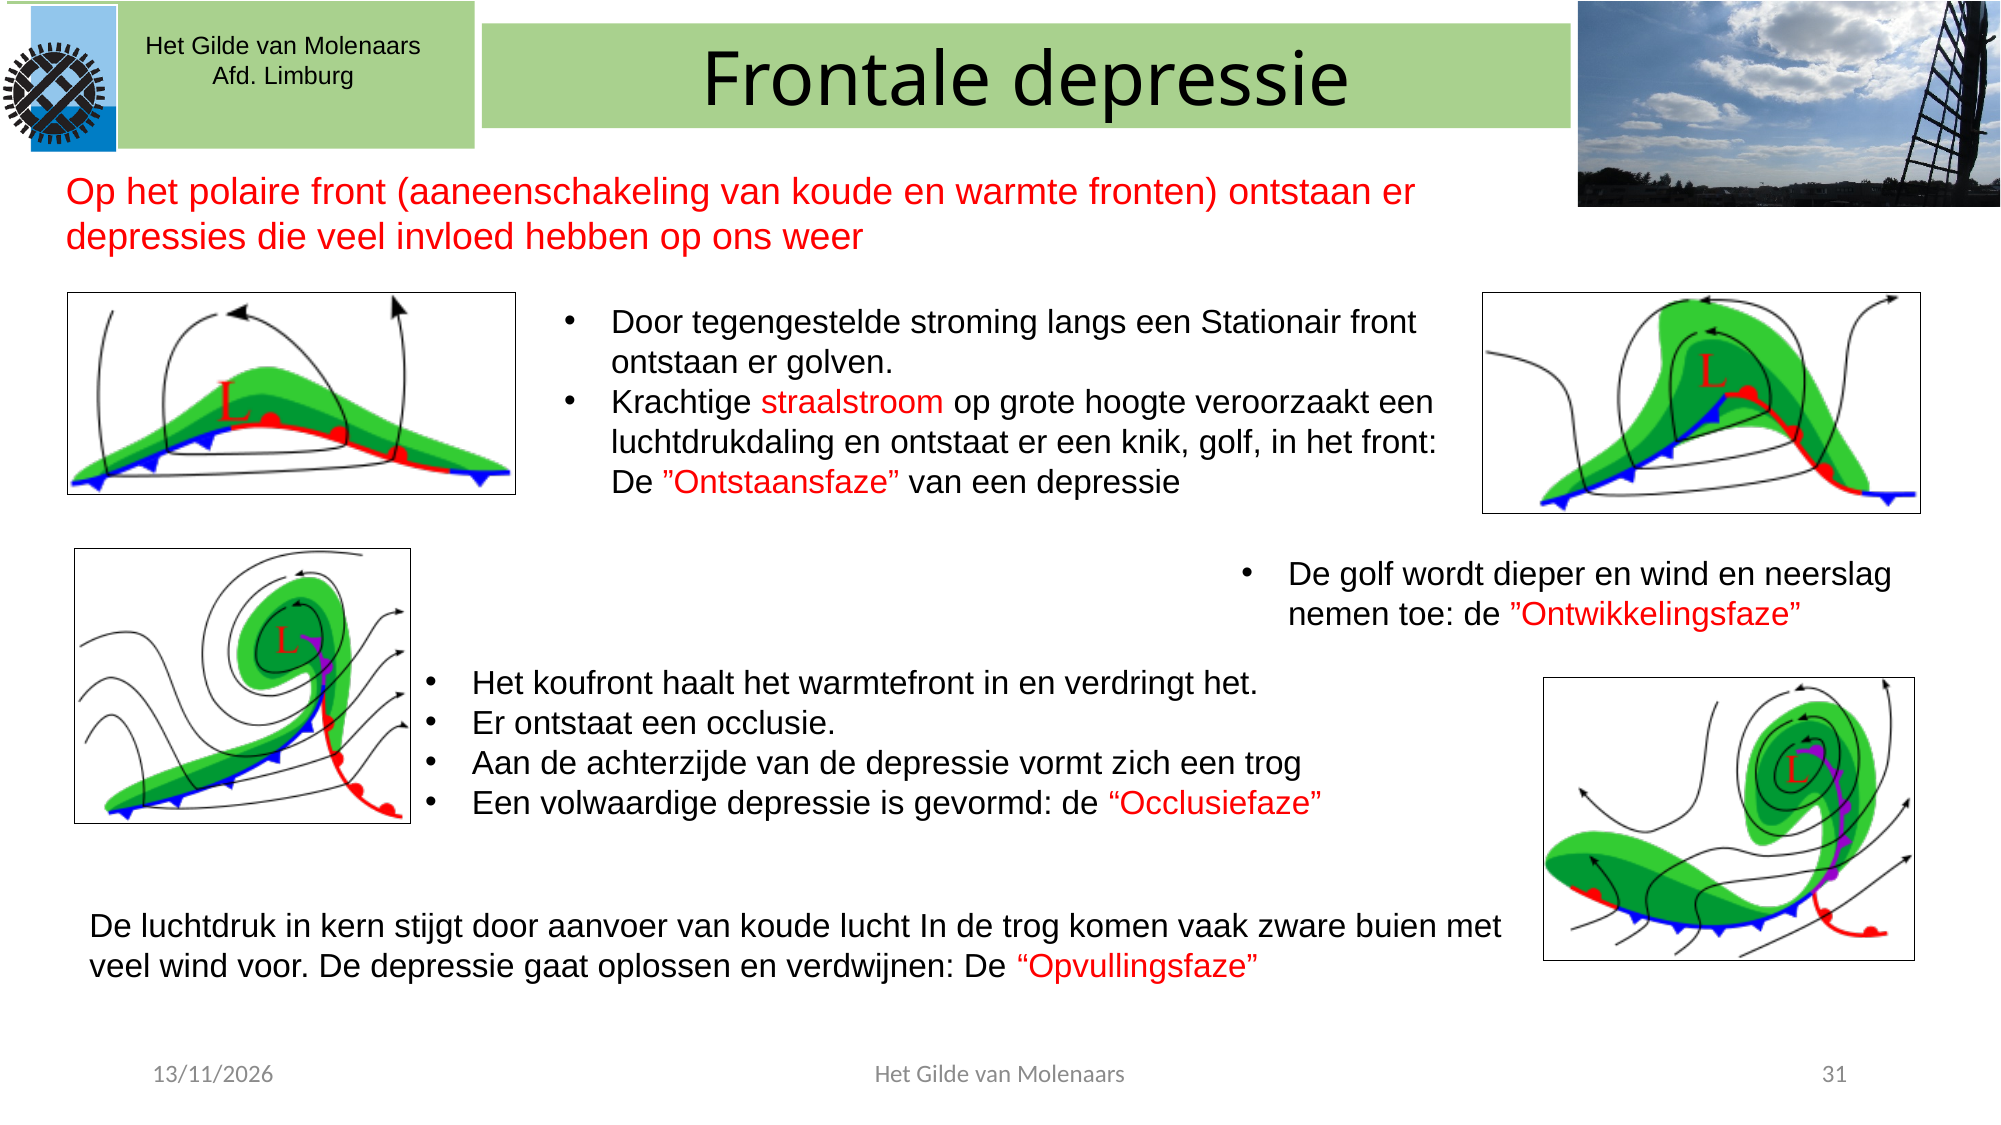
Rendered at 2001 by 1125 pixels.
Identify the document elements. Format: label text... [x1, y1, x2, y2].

slide_number 31 [1412, 1042, 1863, 1103]
text_box Het koufront haalt het warmtefront in en verdringt het. Er ontstaat een occlusie. Aan de achterzijde van de depressie vormt zich een trog Een volwaardige depressie is gevormd: de “Occlusiefaze” [410, 653, 1355, 829]
text_box Door tegengestelde stroming langs een Stationair front ontstaan er golven. Krachtige straalstroom op grote hoogte veroorzaakt een luchtdrukdaling en ontstaat er een knik, golf, in het front: De ”Ontstaansfaze” van een depressie [549, 292, 1465, 508]
picture [67, 292, 516, 495]
picture [1577, 1, 2001, 207]
picture [1482, 292, 1921, 514]
picture [0, 4, 118, 152]
picture [74, 548, 411, 824]
text_box De golf wordt dieper en wind en neerslag nemen toe: de ”Ontwikkelingsfaze” [1226, 544, 2000, 640]
picture [1543, 677, 1915, 961]
text_box Het Gilde van Molenaars Afd. Limburg [120, 22, 447, 133]
text_box Op het polaire front (aaneenschakeling van koude en warmte fronten) ontstaan er depressies die veel invloed hebben op ons weer [51, 159, 1569, 265]
text_box De luchtdruk in kern stijgt door aanvoer van koude lucht In de trog komen vaak zware buien met veel wind voor. De depressie gaat oplossen en verdwijnen: De “Opvullingsfaze” [74, 896, 1550, 992]
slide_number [137, 1042, 588, 1103]
text_box [7, 1, 475, 149]
footer Het Gilde van Molenaars [662, 1042, 1338, 1103]
text_box Frontale depressie [481, 23, 1571, 129]
